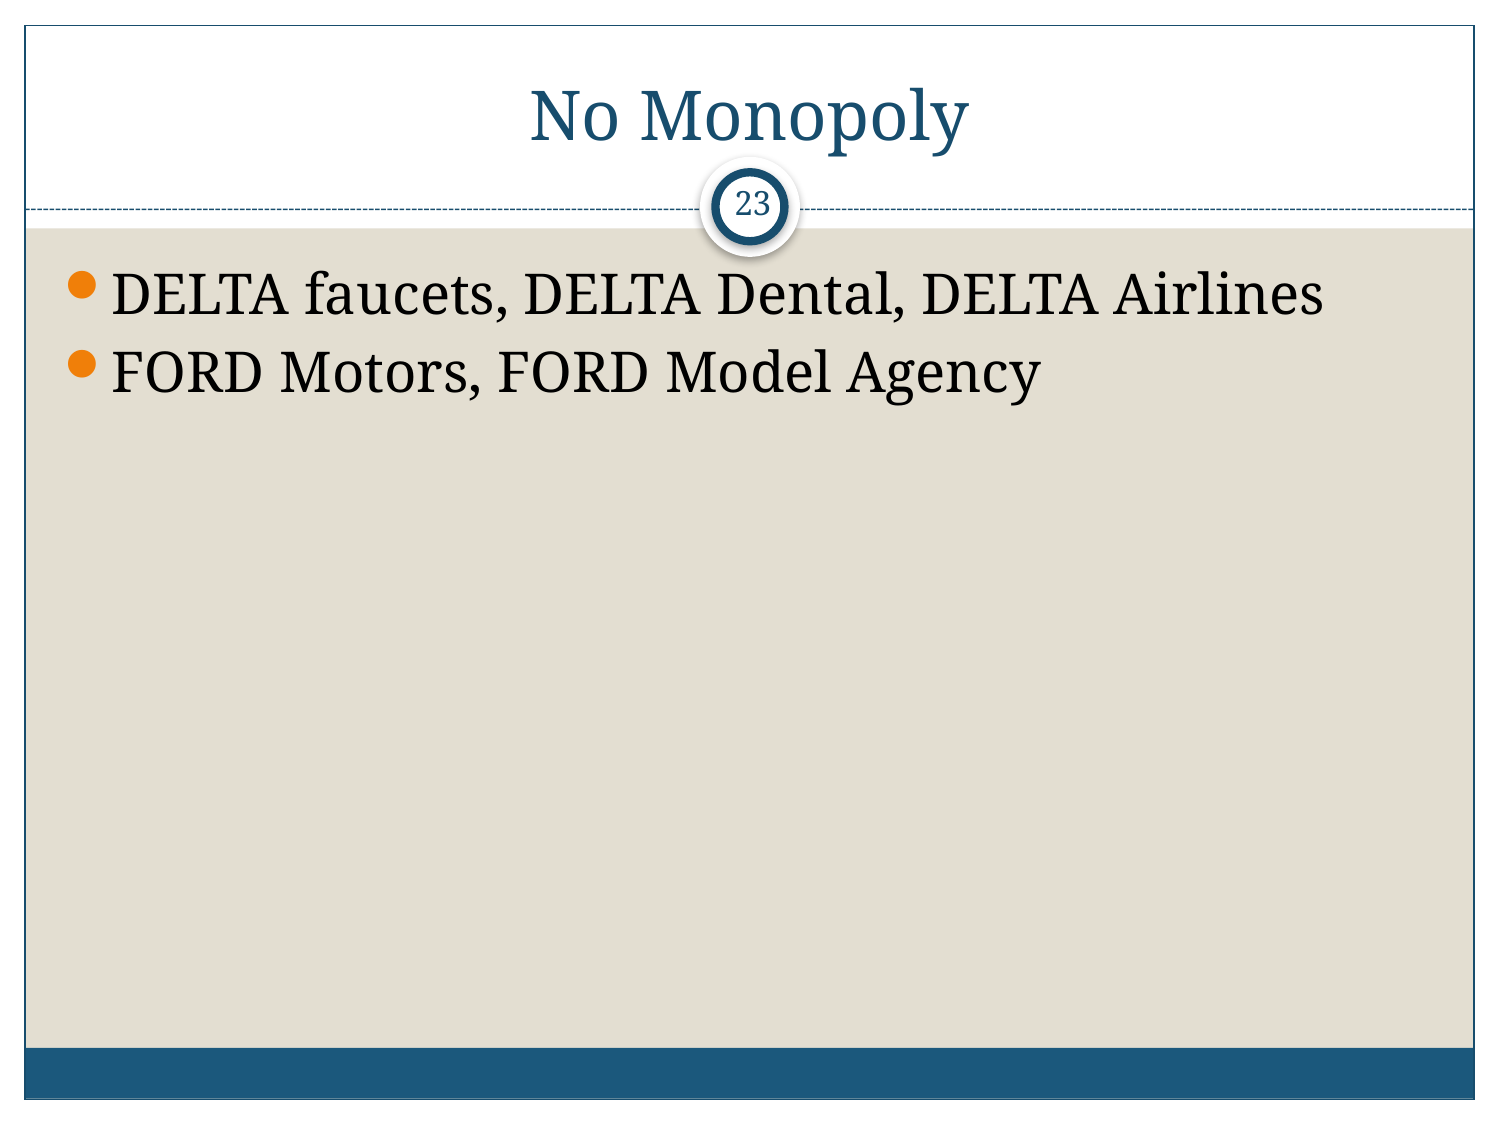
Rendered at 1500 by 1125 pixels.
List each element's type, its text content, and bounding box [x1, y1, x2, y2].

slide_number 22 [715, 168, 791, 241]
title No Monopoly [49, 37, 1450, 162]
list DELTA faucets, DELTA Dental, DELTA Airlines FORD Motors, FORD Model Agency [49, 250, 1445, 1001]
